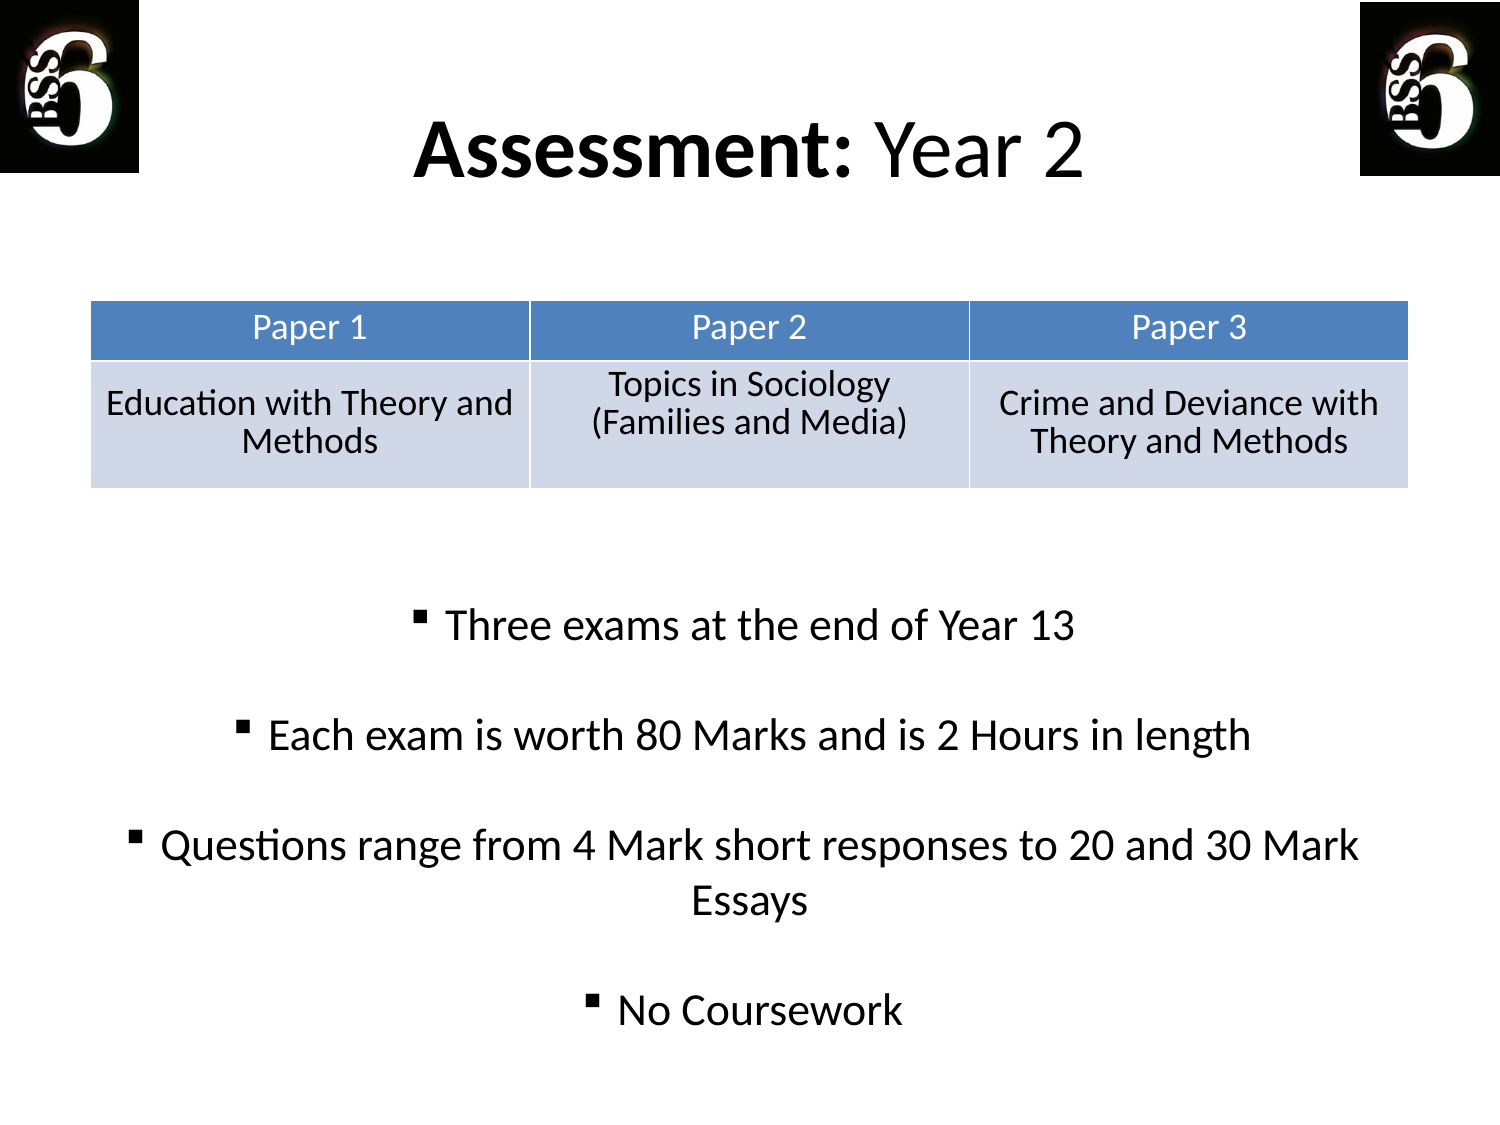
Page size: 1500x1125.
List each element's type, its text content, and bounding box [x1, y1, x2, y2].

table_cell Crime and Deviance with Theory and Methods [970, 362, 1408, 488]
picture [0, 0, 139, 173]
table_cell Education with Theory and Methods [91, 362, 529, 488]
table_header Paper 1 [91, 301, 529, 360]
table_header Paper 3 [970, 301, 1408, 360]
picture [1360, 2, 1500, 176]
text_box Three exams at the end of Year 13 Each exam is worth 80 Marks and is 2 Hours in length Questions range from 4 Mark short responses to 20 and 30 Mark Essays No Coursework [90, 587, 1410, 1042]
table_header Paper 2 [531, 301, 969, 360]
table_cell Topics in Sociology (Families and Media) [531, 362, 969, 488]
title Assessment: Year 2 [90, 50, 1410, 237]
